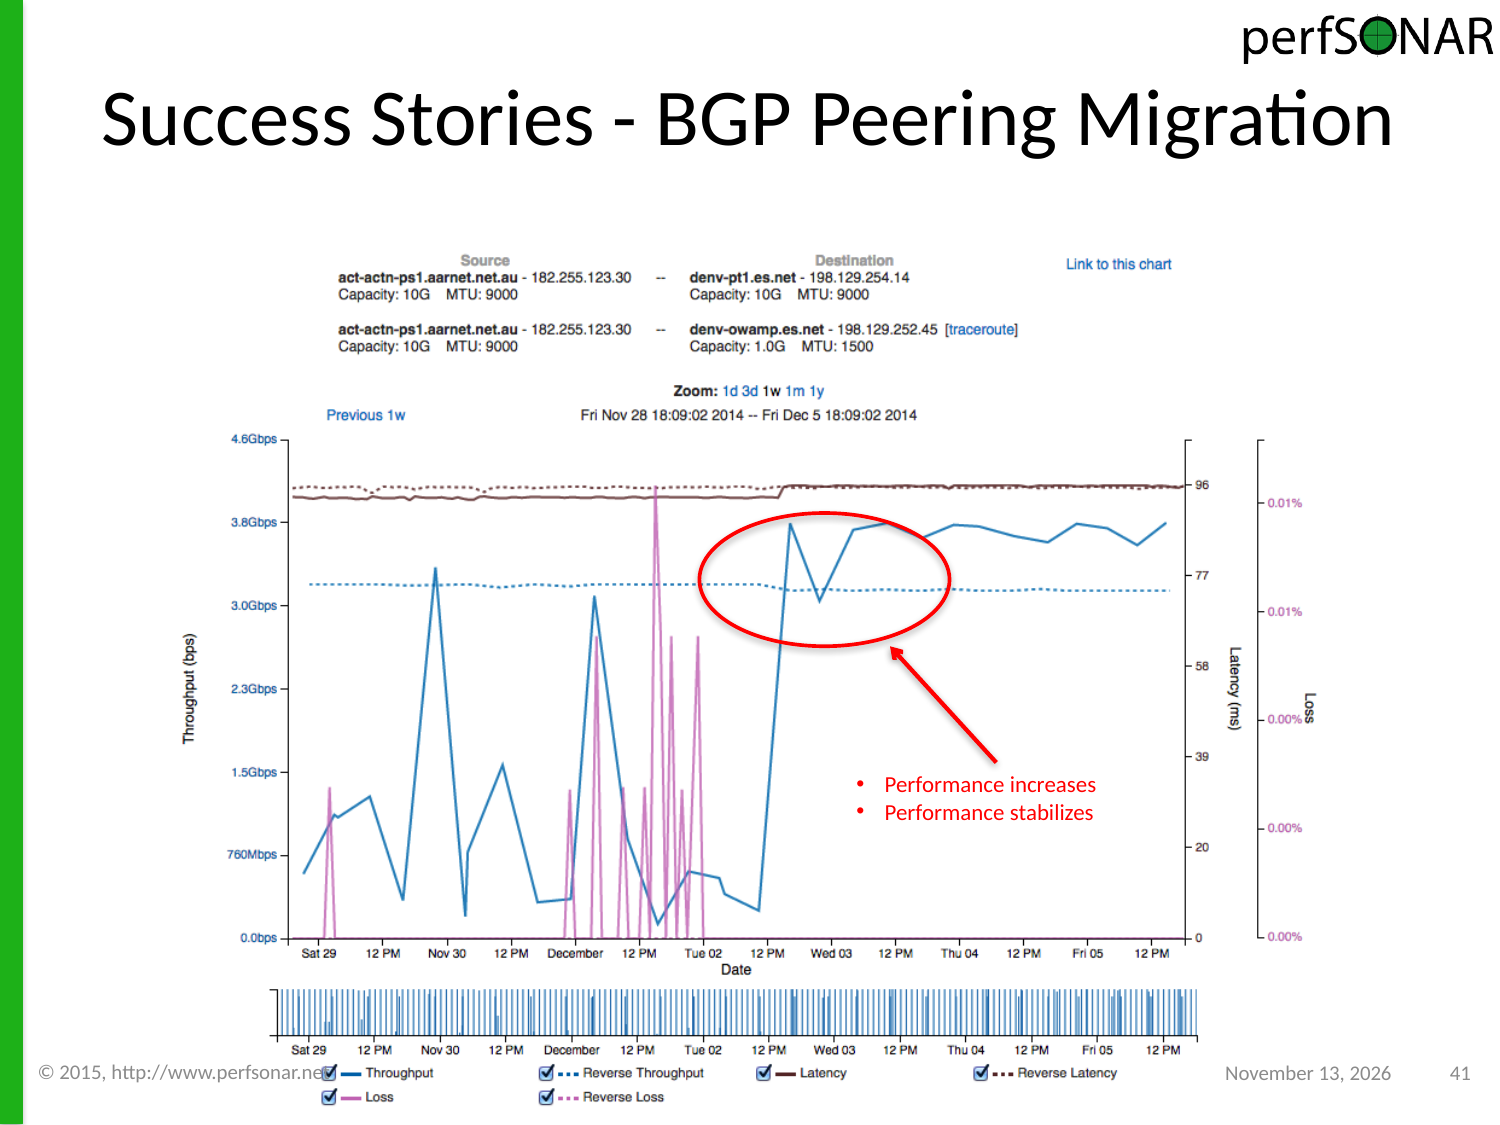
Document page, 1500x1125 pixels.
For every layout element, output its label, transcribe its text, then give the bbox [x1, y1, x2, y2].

text_box Success Stories - BGP Peering Migration [74, 45, 1425, 183]
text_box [889, 645, 997, 763]
picture [1239, 9, 1500, 67]
slide_number 41 [1425, 1042, 1486, 1103]
footer © 2015, http://www.perfsonar.net [22, 1041, 150, 1102]
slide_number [1360, 1042, 1407, 1103]
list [155, 248, 1356, 1125]
